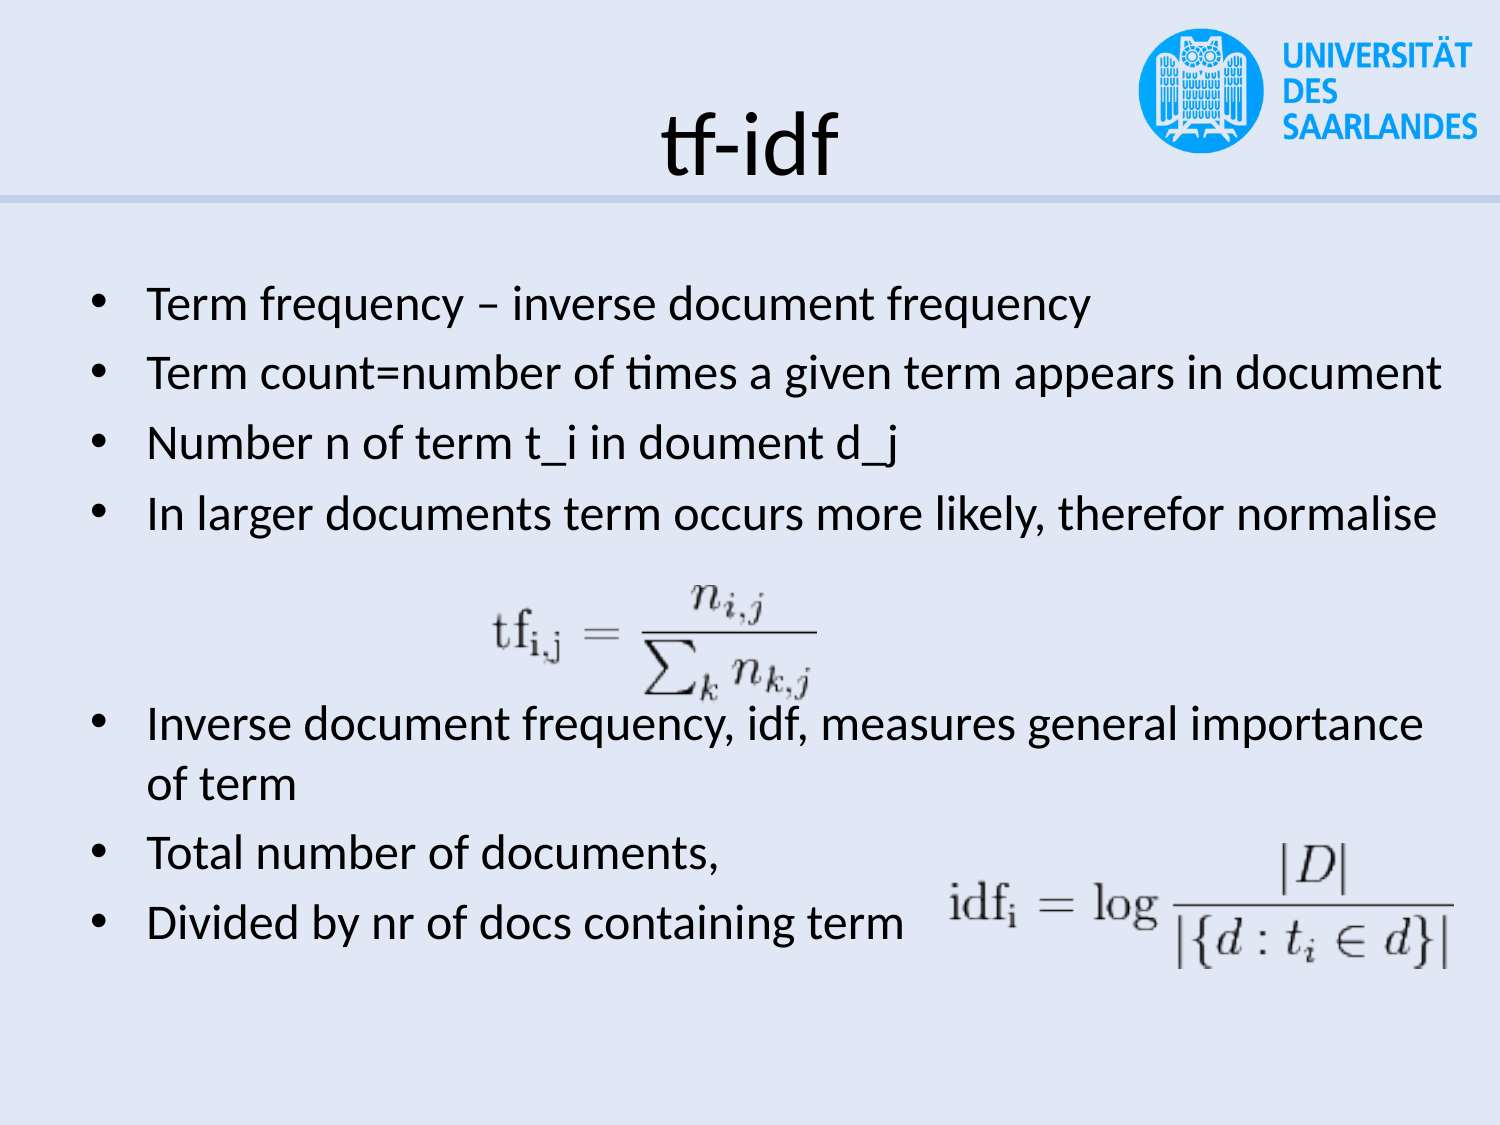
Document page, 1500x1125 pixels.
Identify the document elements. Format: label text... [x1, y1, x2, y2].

list Term frequency – inverse document frequency Term count=number of times a given term appears in document Number n of term t_i in doument d_j In larger documents term occurs more likely, therefor normalise Inverse document frequency, idf, measures general importance of term Total number of documents, Divided by nr of docs containing term [75, 262, 1465, 1005]
picture [948, 843, 1454, 970]
title tf-idf [75, 45, 1425, 233]
picture [491, 585, 818, 704]
picture [1132, 23, 1493, 158]
